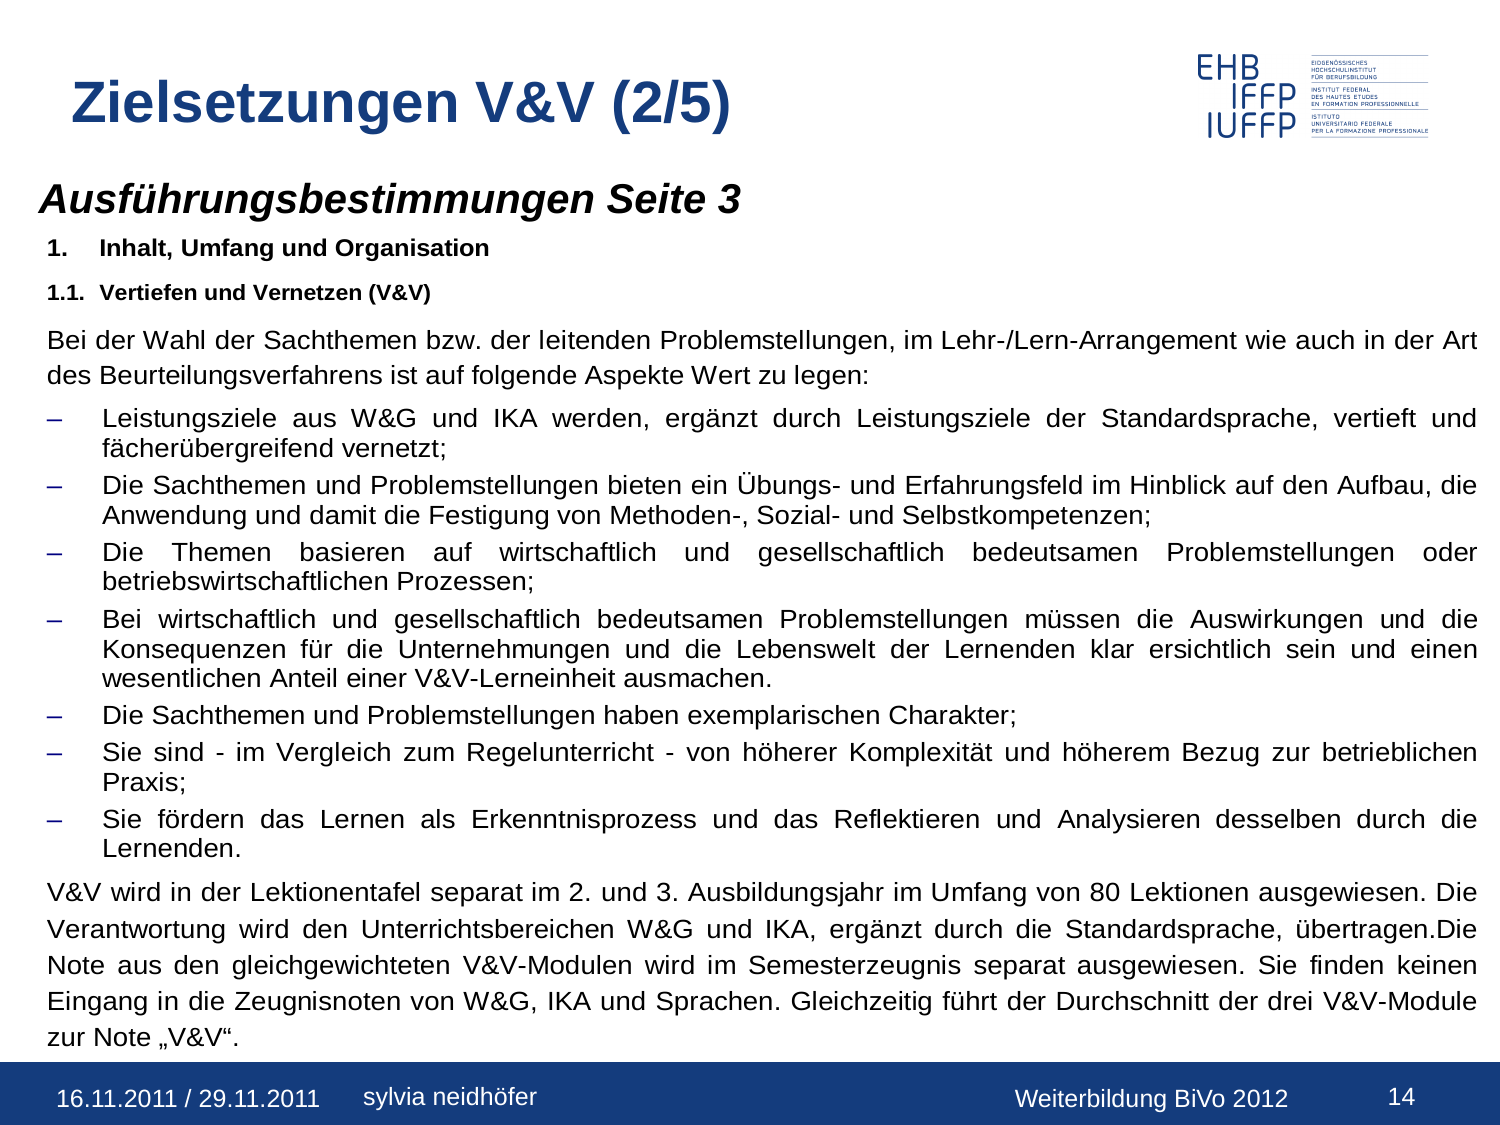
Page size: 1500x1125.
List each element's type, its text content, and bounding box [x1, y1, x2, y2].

list Ausführungsbestimmungen Seite 3 [23, 164, 1420, 1000]
picture [1198, 54, 1429, 138]
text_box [46, 222, 1477, 1059]
title Zielsetzungen V&V (2/5) [56, 56, 1152, 164]
